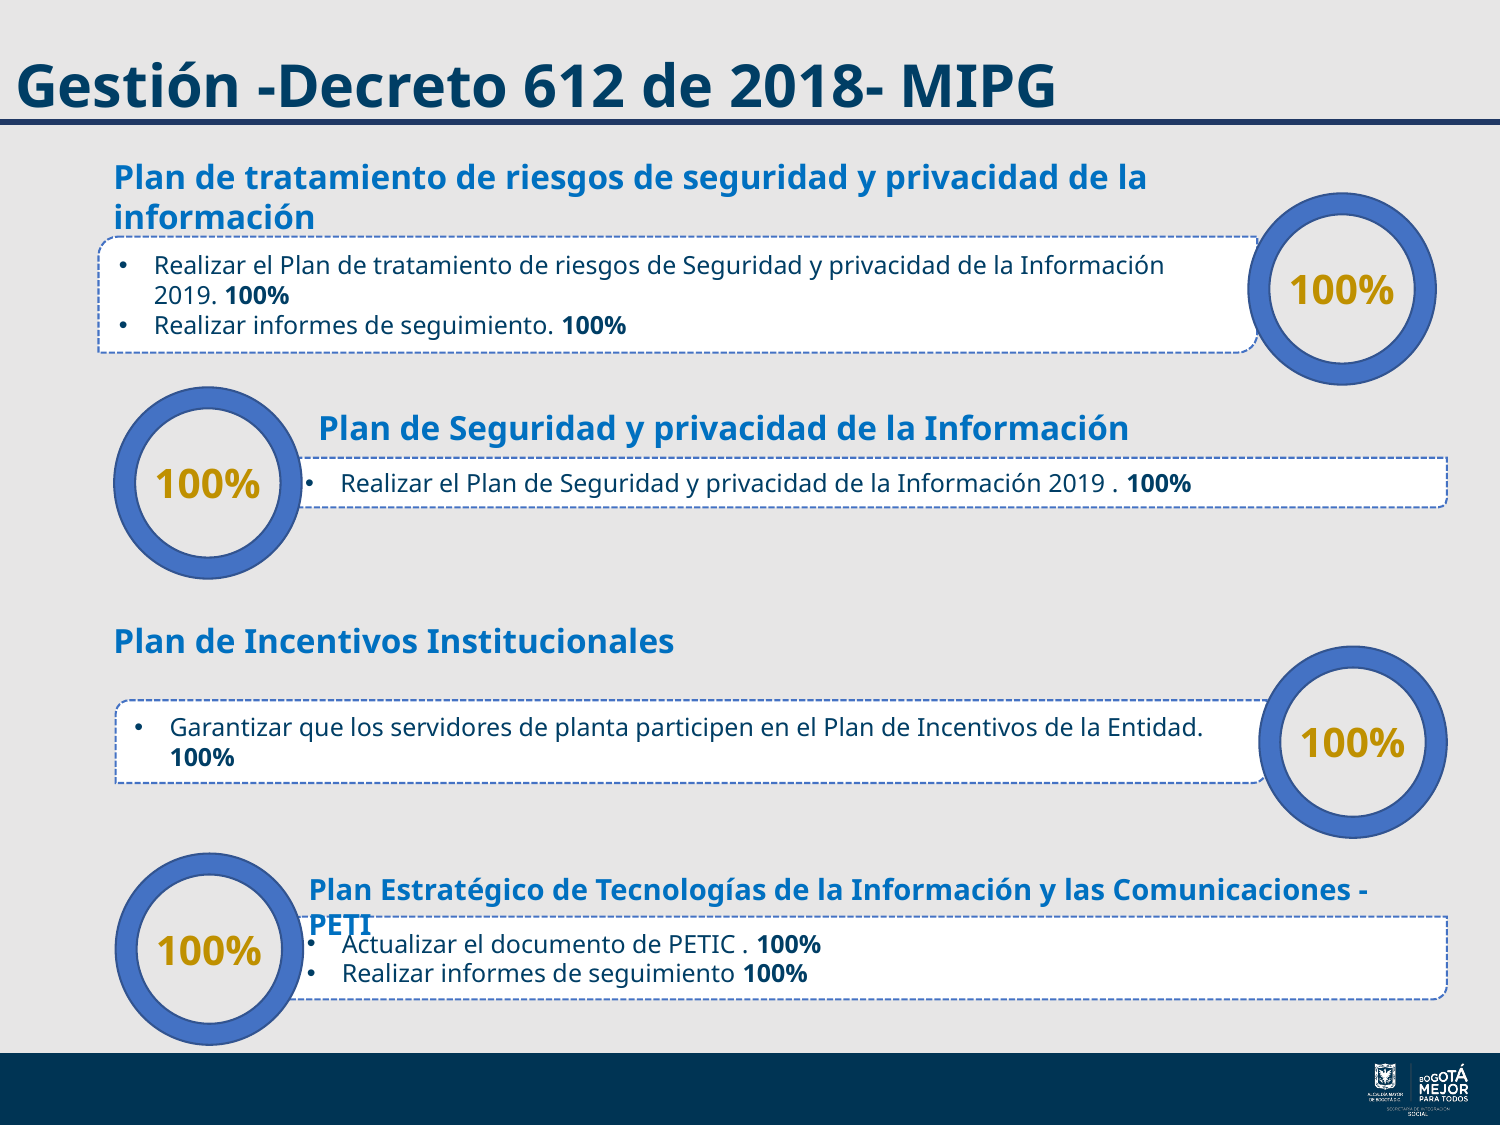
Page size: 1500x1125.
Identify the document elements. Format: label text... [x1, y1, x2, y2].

picture [1362, 1056, 1473, 1125]
text_box Plan de tratamiento de riesgos de seguridad y privacidad de la información [98, 148, 1299, 244]
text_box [1248, 193, 1436, 385]
title Gestión -Decreto 612 de 2018- MIPG [0, 46, 1267, 123]
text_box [1259, 646, 1447, 838]
text_box Plan de Seguridad y privacidad de la Información [303, 400, 1377, 455]
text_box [114, 387, 302, 579]
text_box Realizar el Plan de Seguridad y privacidad de la Información 2019 . 100% [302, 456, 1448, 509]
text_box Actualizar el documento de PETIC . 100% Realizar informes de seguimiento 100% [304, 915, 1448, 1001]
text_box Plan Estratégico de Tecnologías de la Información y las Comunicaciones - PETI [304, 864, 1441, 949]
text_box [115, 853, 304, 1045]
text_box Plan de Incentivos Institucionales [98, 612, 1299, 668]
text_box Garantizar que los servidores de planta participen en el Plan de Incentivos de la Entidad. 100% [114, 699, 1259, 785]
text_box Realizar el Plan de tratamiento de riesgos de Seguridad y privacidad de la Información 2019. 100% Realizar informes de seguimiento. 100% [97, 244, 1248, 354]
